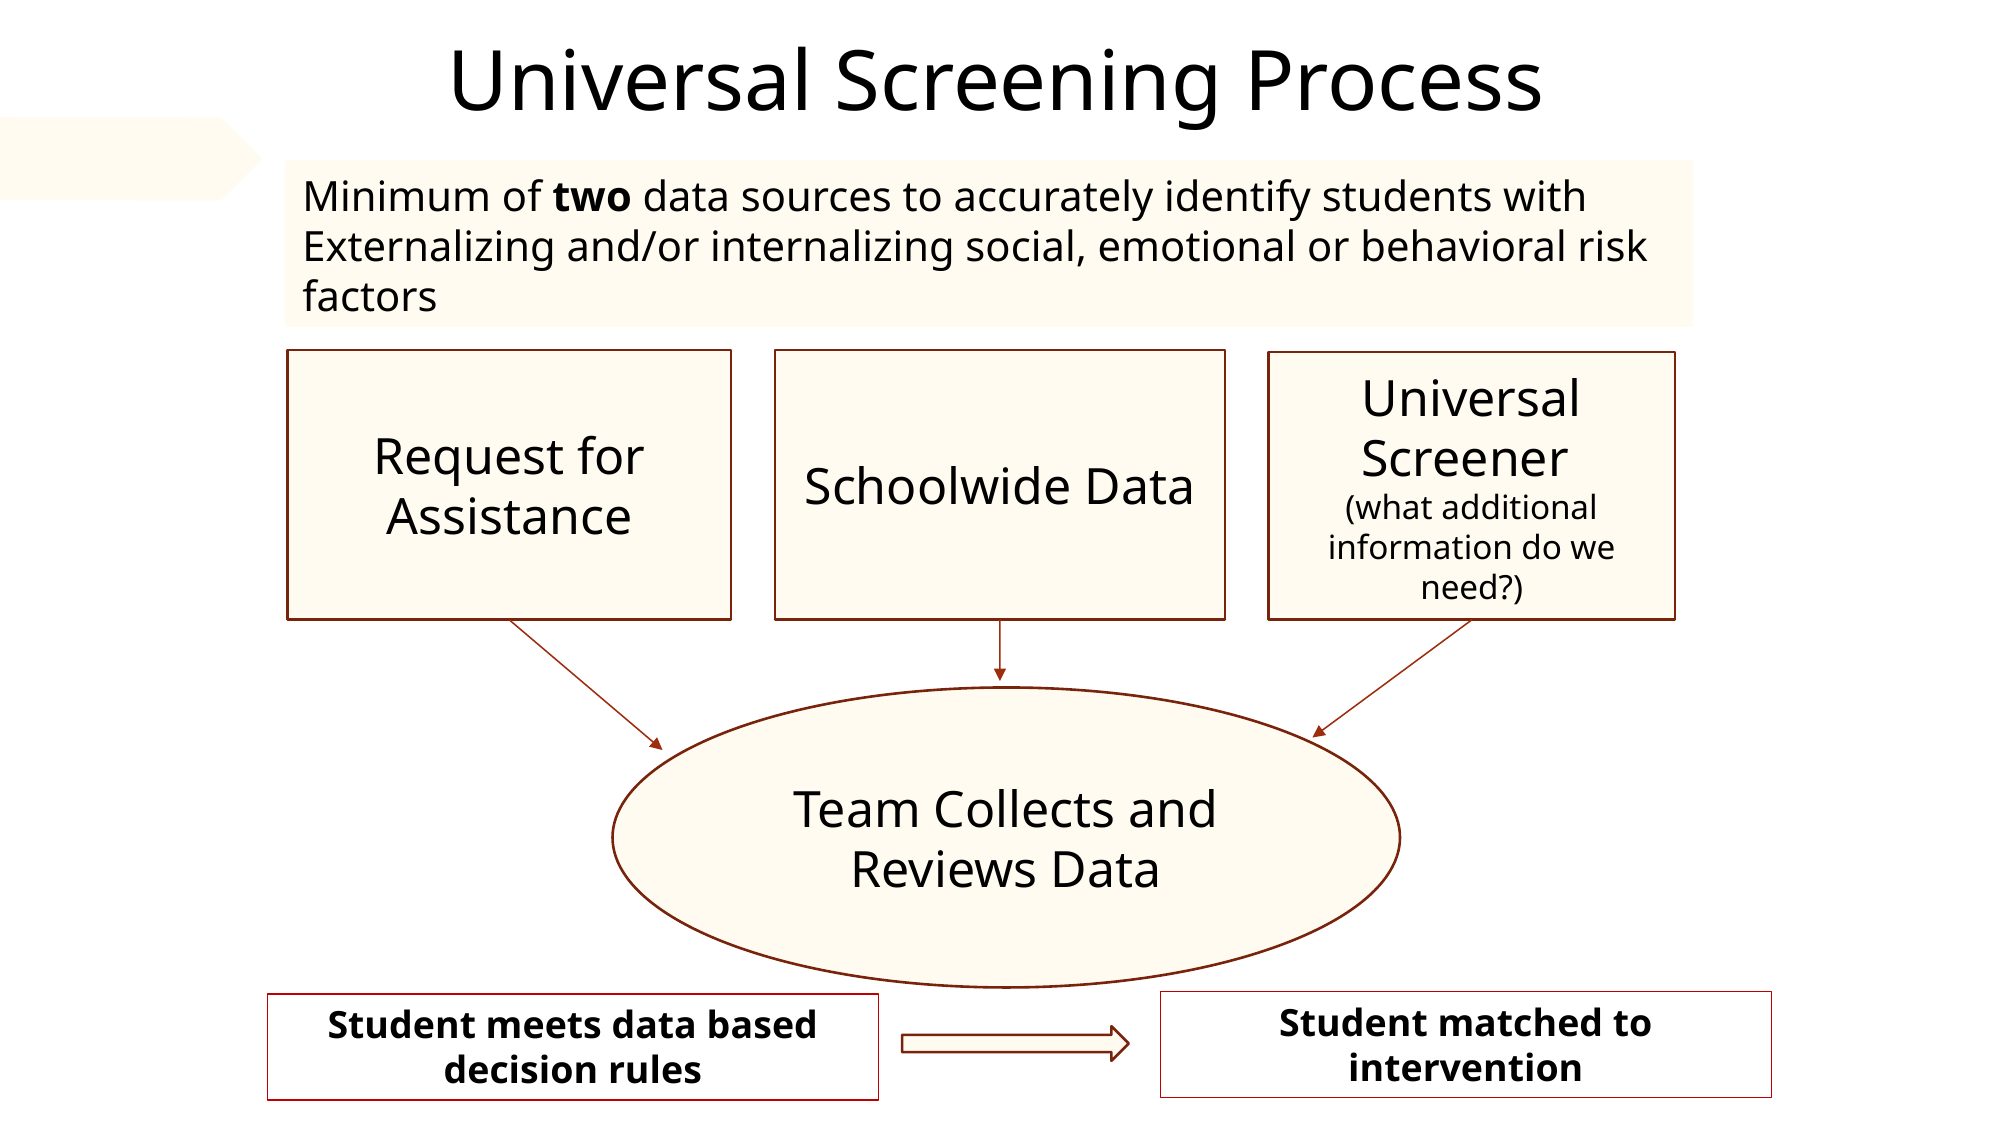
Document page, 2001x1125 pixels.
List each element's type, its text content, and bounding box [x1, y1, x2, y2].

text_box Team Collects and Reviews Data [612, 687, 1401, 988]
text_box Student meets data based decision rules [267, 993, 879, 1100]
text_box [902, 1026, 1129, 1061]
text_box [1312, 619, 1473, 738]
text_box Minimum of two data sources to accurately identify students with Externalizing and/or internalizing social, emotional or behavioral risk factors [287, 162, 1692, 325]
title Universal Screening Process [45, 19, 1948, 138]
text_box Request for Assistance [287, 349, 732, 620]
text_box Universal Screener (what additional information do we need?) [1268, 351, 1675, 620]
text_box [509, 619, 663, 751]
text_box Student matched to intervention [1160, 991, 1772, 1098]
text_box Schoolwide Data [774, 349, 1225, 620]
